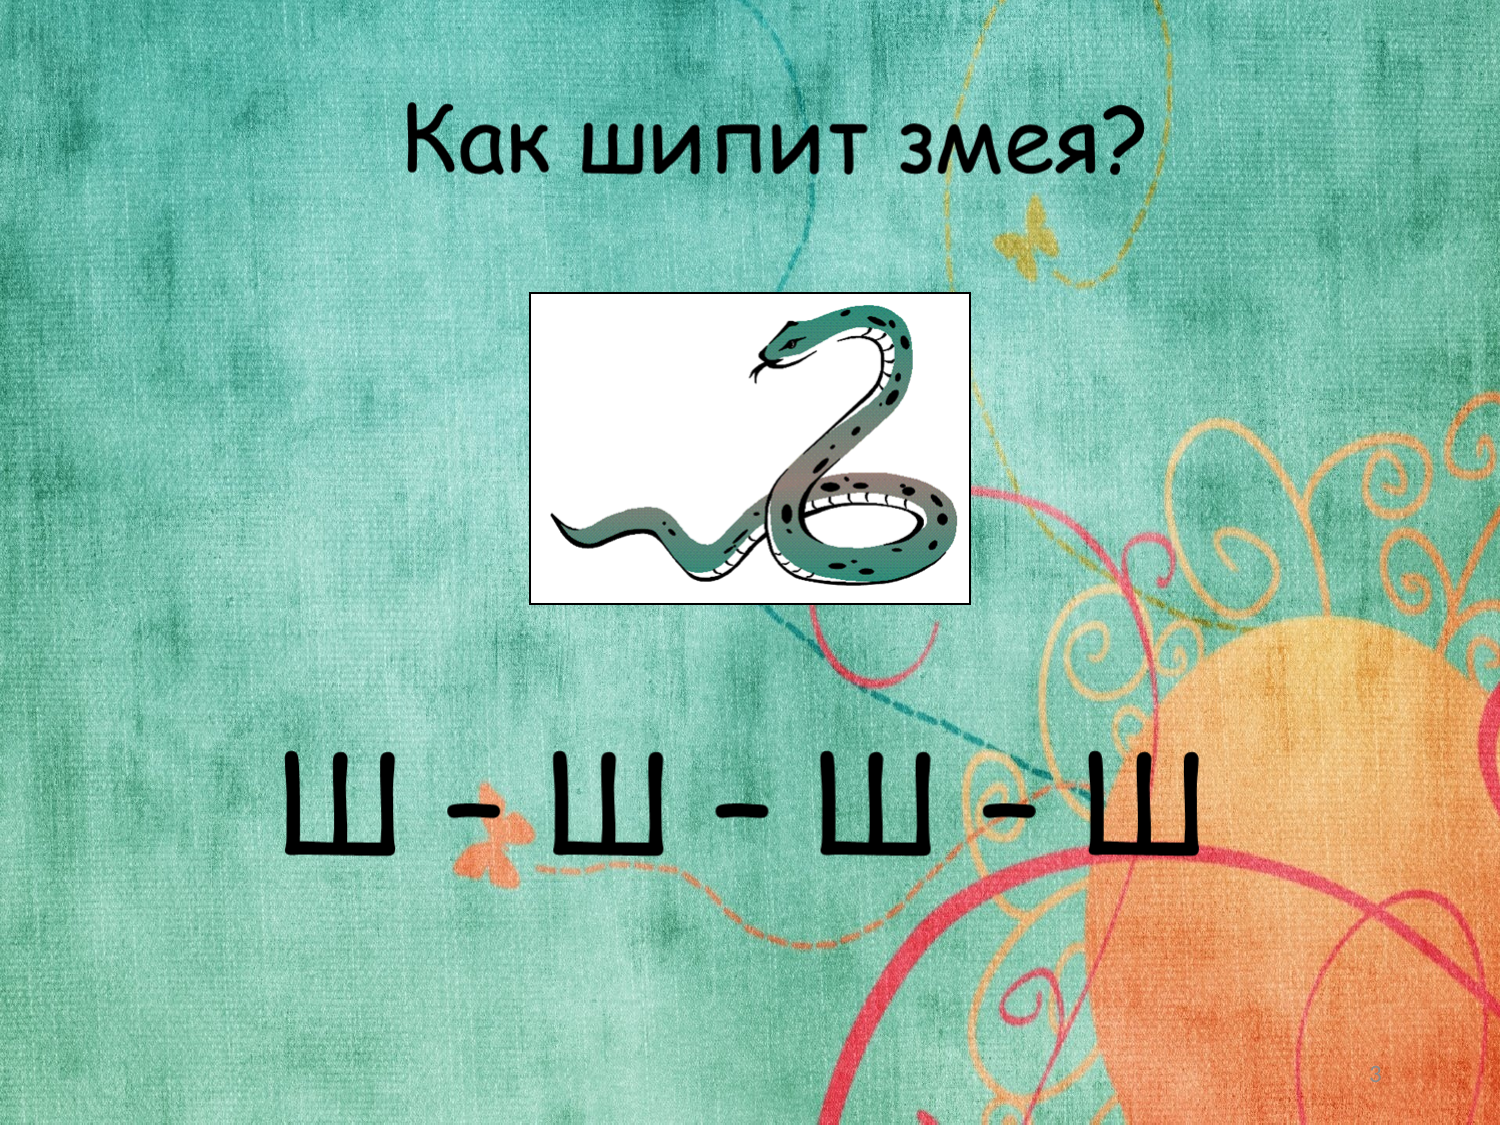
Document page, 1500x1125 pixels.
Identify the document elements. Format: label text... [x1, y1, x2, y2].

picture [0, 0, 1500, 1125]
slide_number 3 [1059, 1042, 1397, 1103]
